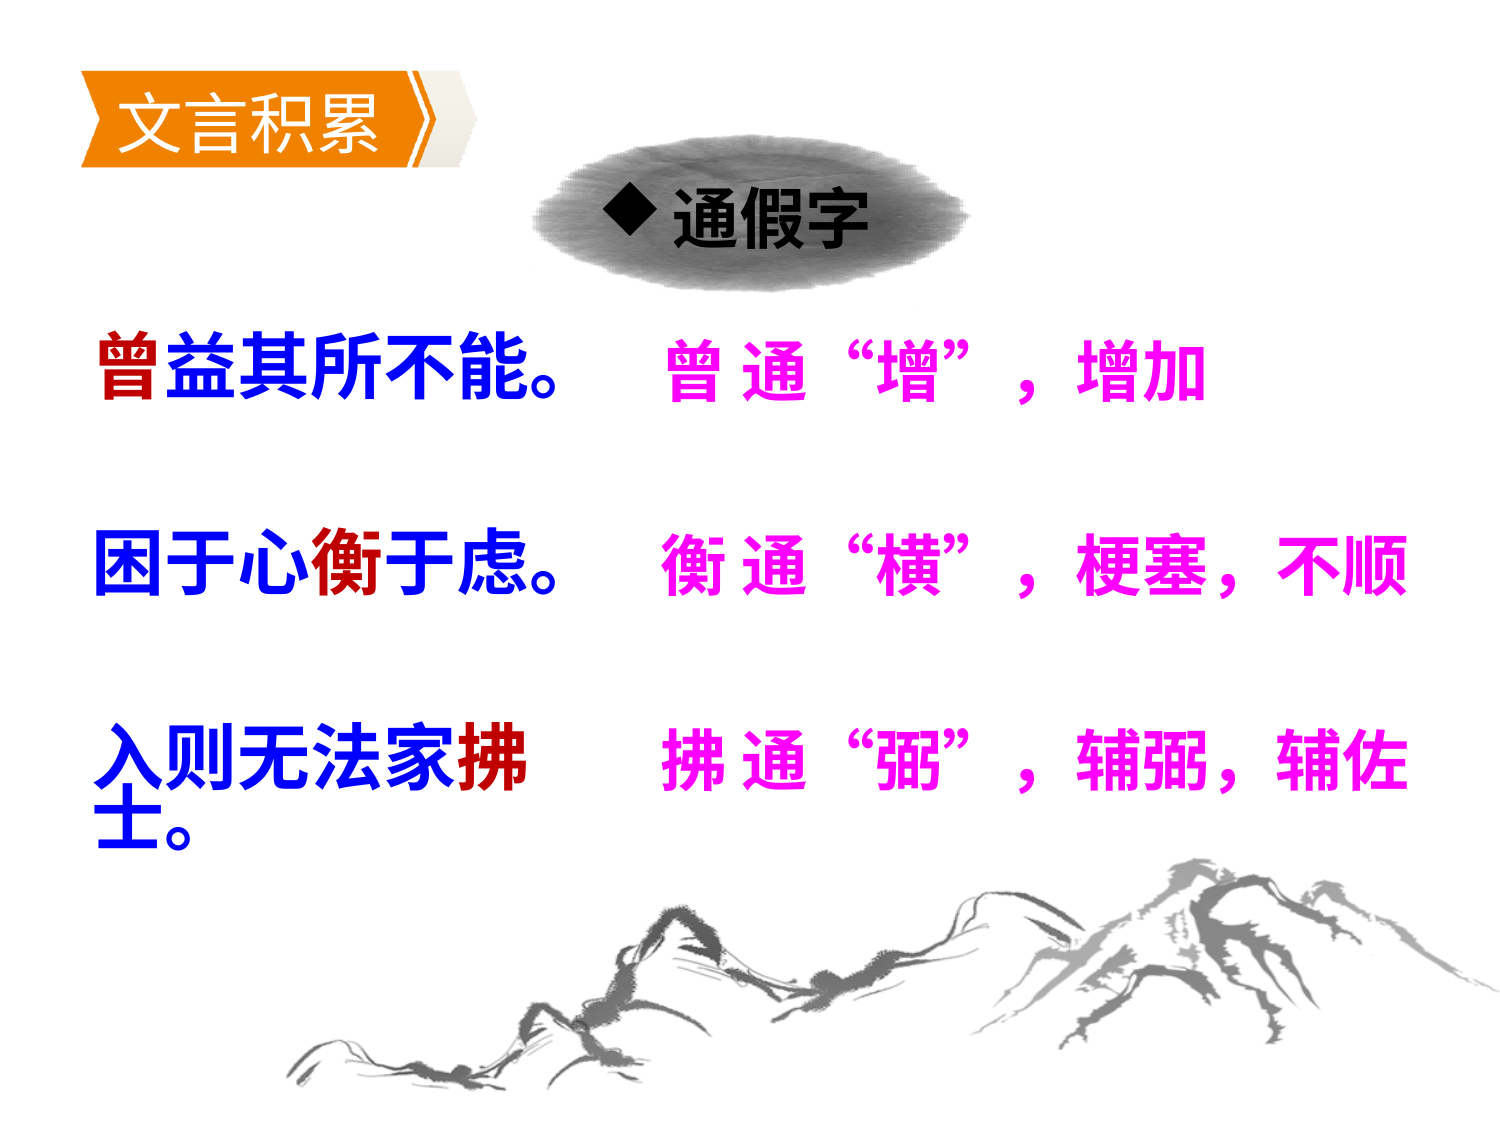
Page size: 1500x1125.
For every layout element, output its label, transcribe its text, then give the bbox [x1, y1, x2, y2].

picture [206, 838, 1500, 1122]
text_box 曾 通“增”，增加 衡 通“横”，梗塞，不顺 拂 通“弼”，辅弼，辅佐 [652, 337, 1471, 806]
text_box 曾益其所不能。 困于心衡于虑。 入则无法家拂士。 [77, 337, 652, 866]
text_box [76, 66, 479, 171]
picture [479, 122, 1021, 313]
